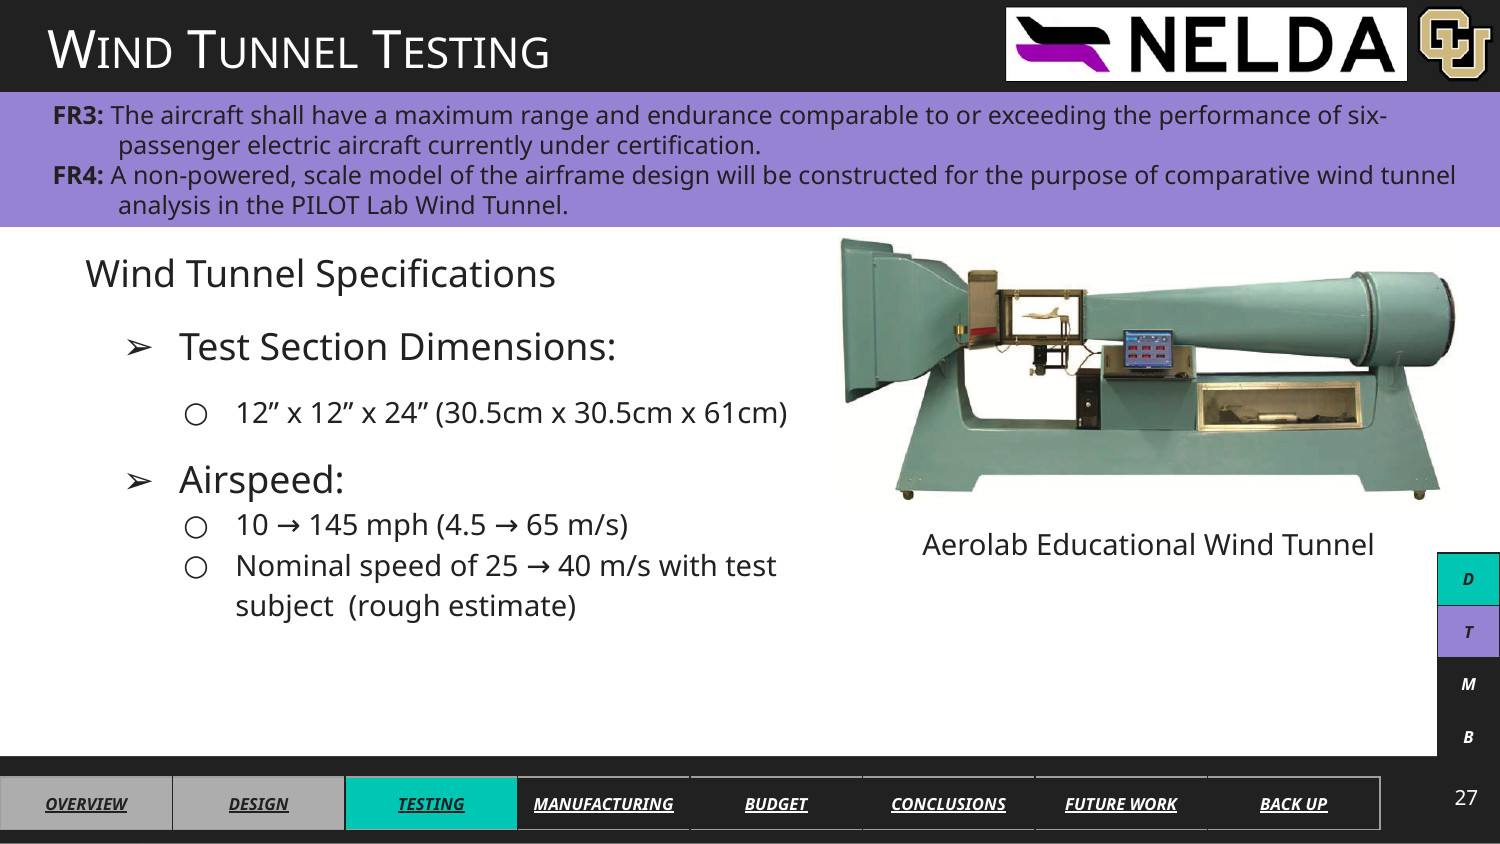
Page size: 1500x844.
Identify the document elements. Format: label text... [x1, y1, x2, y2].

table_header BACK UP [1208, 778, 1379, 829]
picture [0, 757, 1500, 844]
text_box FR3: The aircraft shall have a maximum range and endurance comparable to or exceeding the performance of six-passenger electric aircraft currently under certification. FR4: A non-powered, scale model of the airframe design will be constructed for the purpose of comparative wind tunnel analysis in the PILOT Lab Wind Tunnel. [0, 92, 1500, 227]
table_cell M [1438, 659, 1499, 710]
table_header OVERVIEW [1, 778, 172, 829]
table_cell B [1438, 711, 1499, 762]
table_header FUTURE WORK [1036, 778, 1207, 829]
text_box [0, 227, 1500, 757]
table_header MANUFACTURING [518, 778, 689, 829]
table_header BUDGET [691, 778, 862, 829]
table_header DESIGN [173, 778, 344, 829]
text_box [828, 234, 1469, 572]
title WIND TUNNEL TESTING [0, 0, 1398, 92]
table_header TESTING [346, 778, 517, 829]
slide_number 27 [1432, 766, 1500, 832]
table_header CONCLUSIONS [863, 778, 1034, 829]
text_box Wind Tunnel Specifications Test Section Dimensions: 12” x 12” x 24” (30.5cm x 30.5cm x 61cm) Airspeed: 10 → 145 mph (4.5 → 65 m/s) Nominal speed of 25 → 40 m/s with test subject (rough estimate) [70, 228, 900, 637]
table_header D [1438, 554, 1499, 605]
picture [1398, 0, 1500, 92]
table_cell T [1438, 606, 1499, 657]
